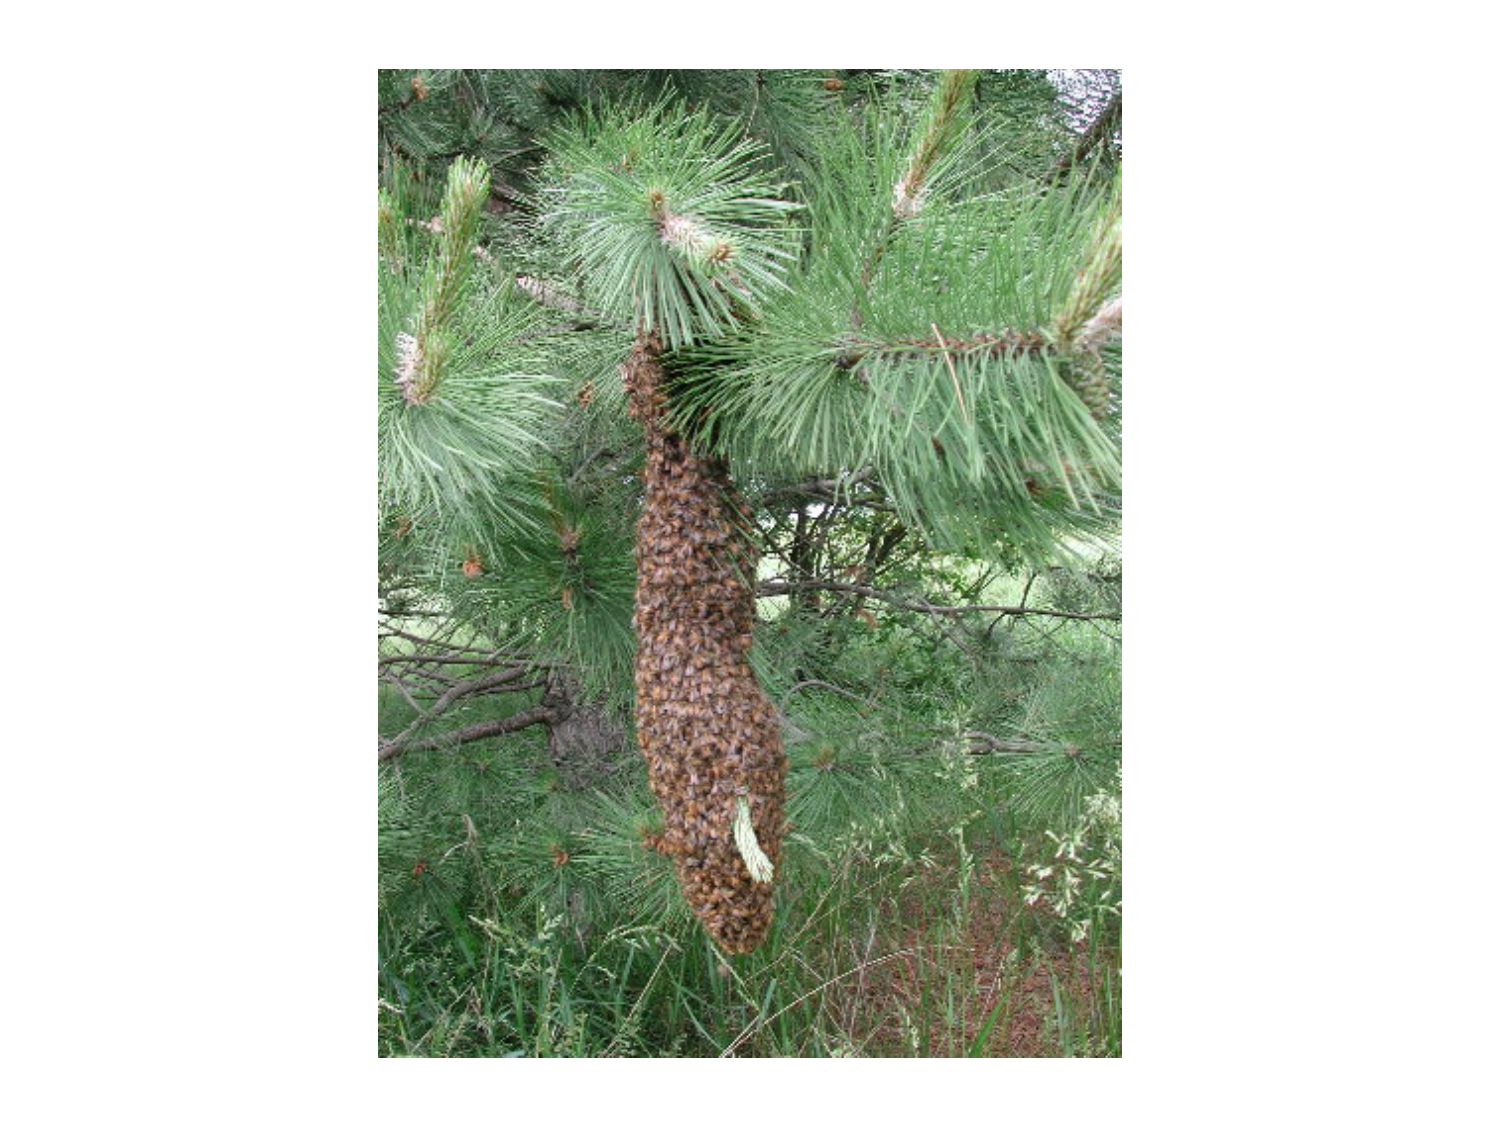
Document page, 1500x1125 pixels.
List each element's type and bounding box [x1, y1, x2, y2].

list [378, 69, 1122, 1059]
